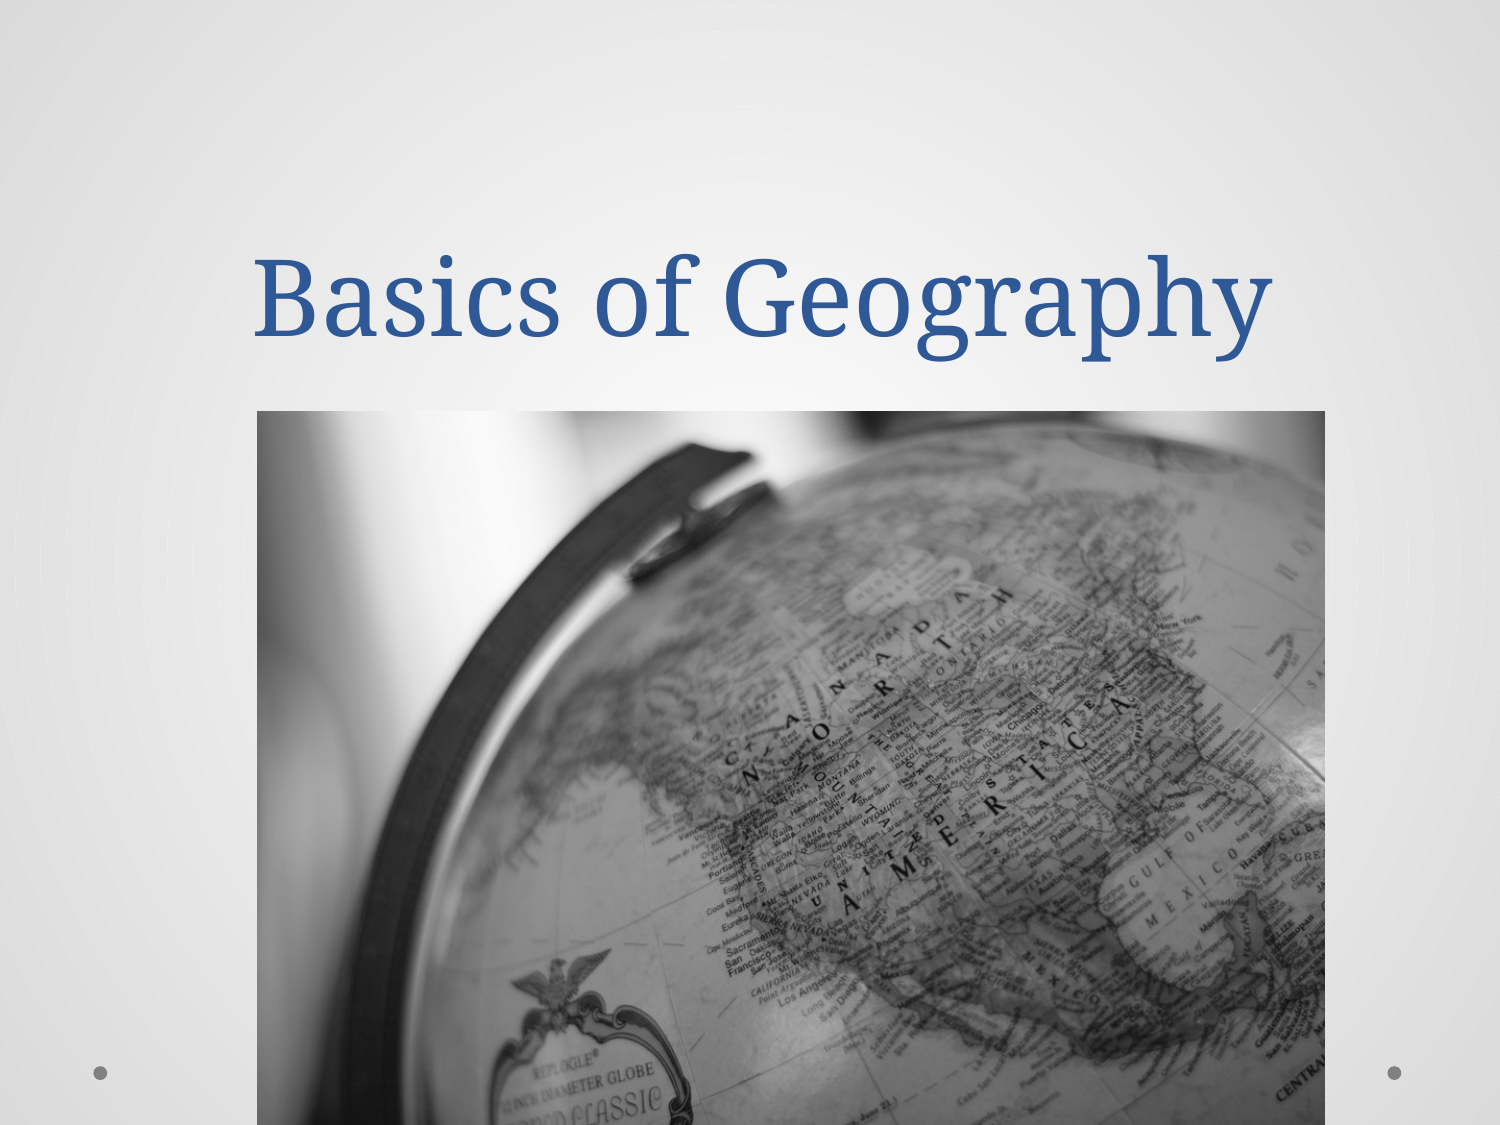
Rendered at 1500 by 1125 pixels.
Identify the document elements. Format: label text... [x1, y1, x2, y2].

title Basics of Geography [225, 86, 1300, 366]
picture [256, 410, 1325, 1125]
